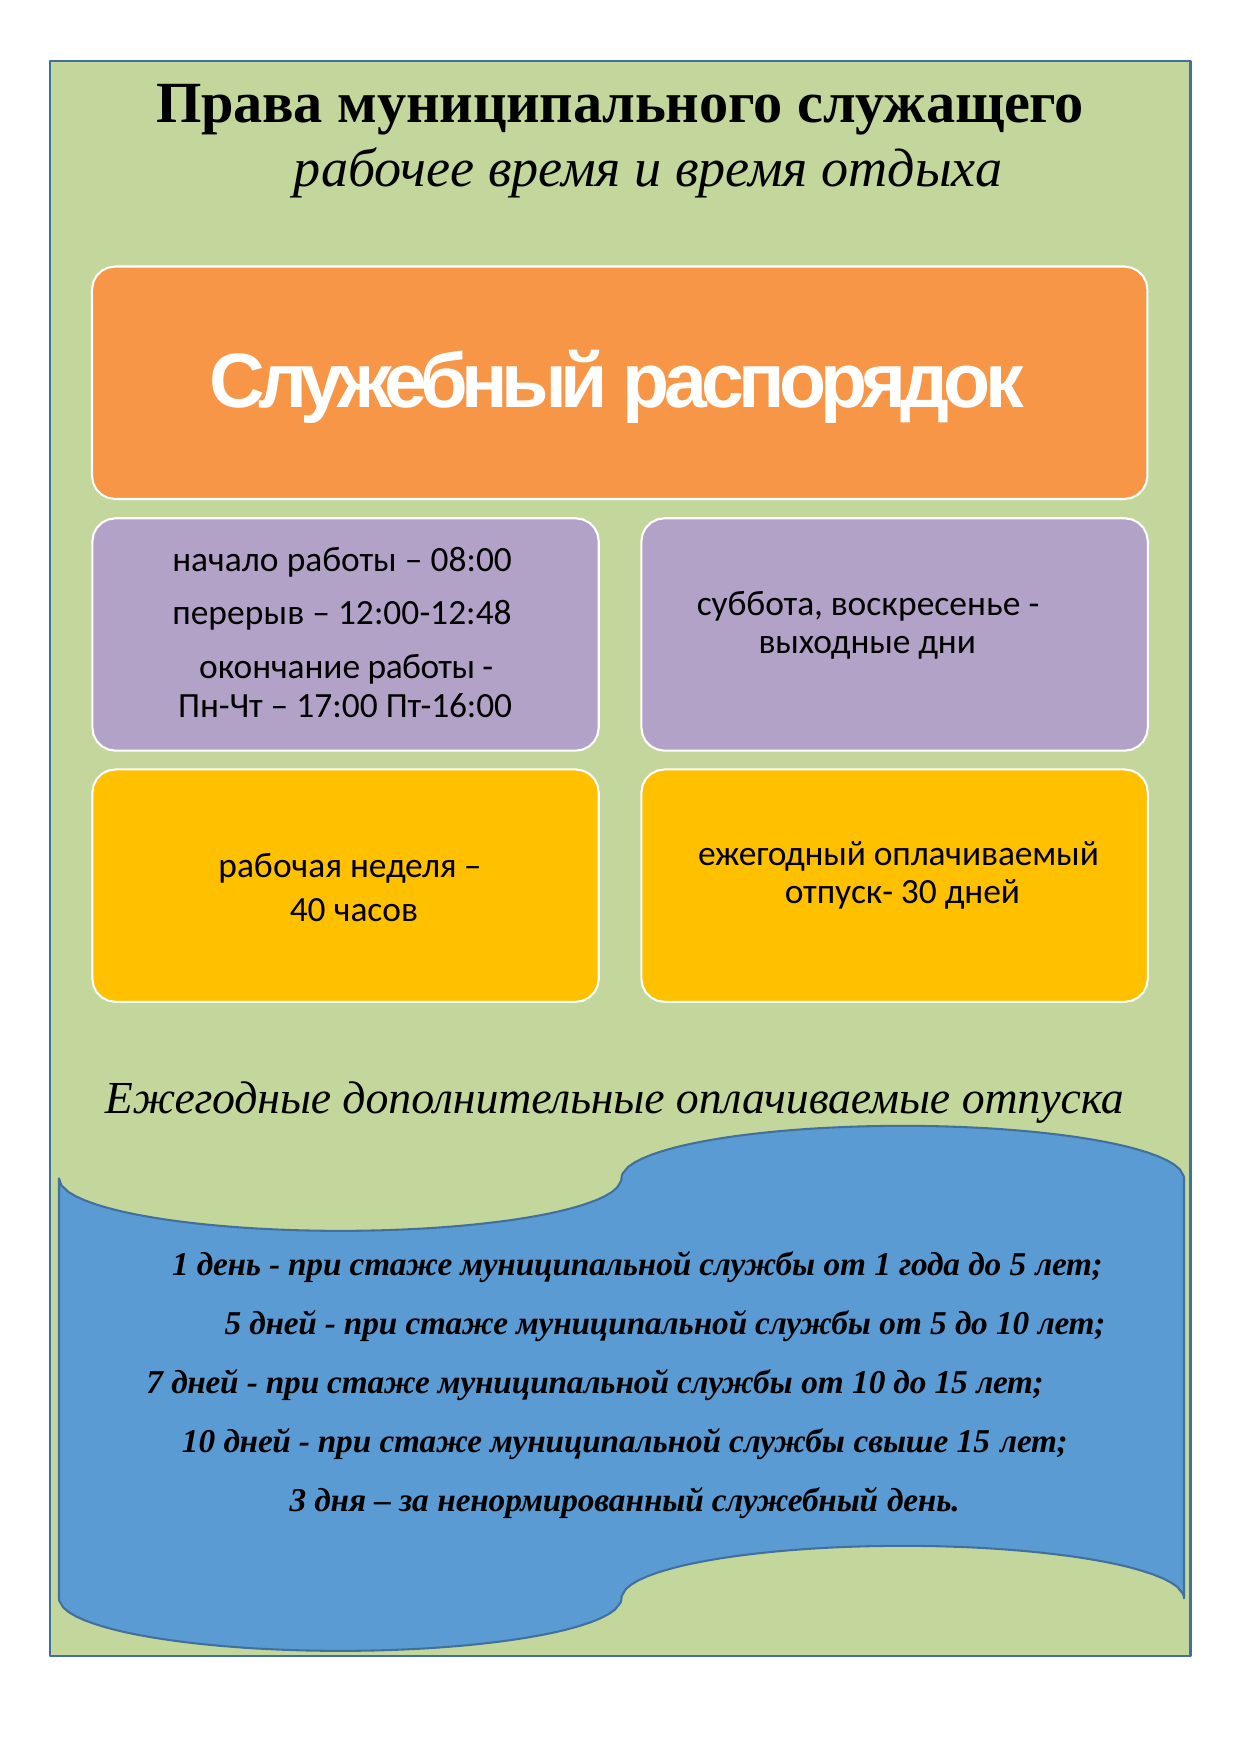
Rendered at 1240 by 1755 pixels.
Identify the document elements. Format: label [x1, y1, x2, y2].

text_box [57, 1124, 1186, 1653]
text_box [90, 265, 1149, 501]
text_box [91, 516, 601, 752]
text_box [640, 768, 1150, 1004]
text_box [48, 59, 1192, 1658]
text_box [640, 516, 1150, 752]
text_box [91, 768, 601, 1004]
